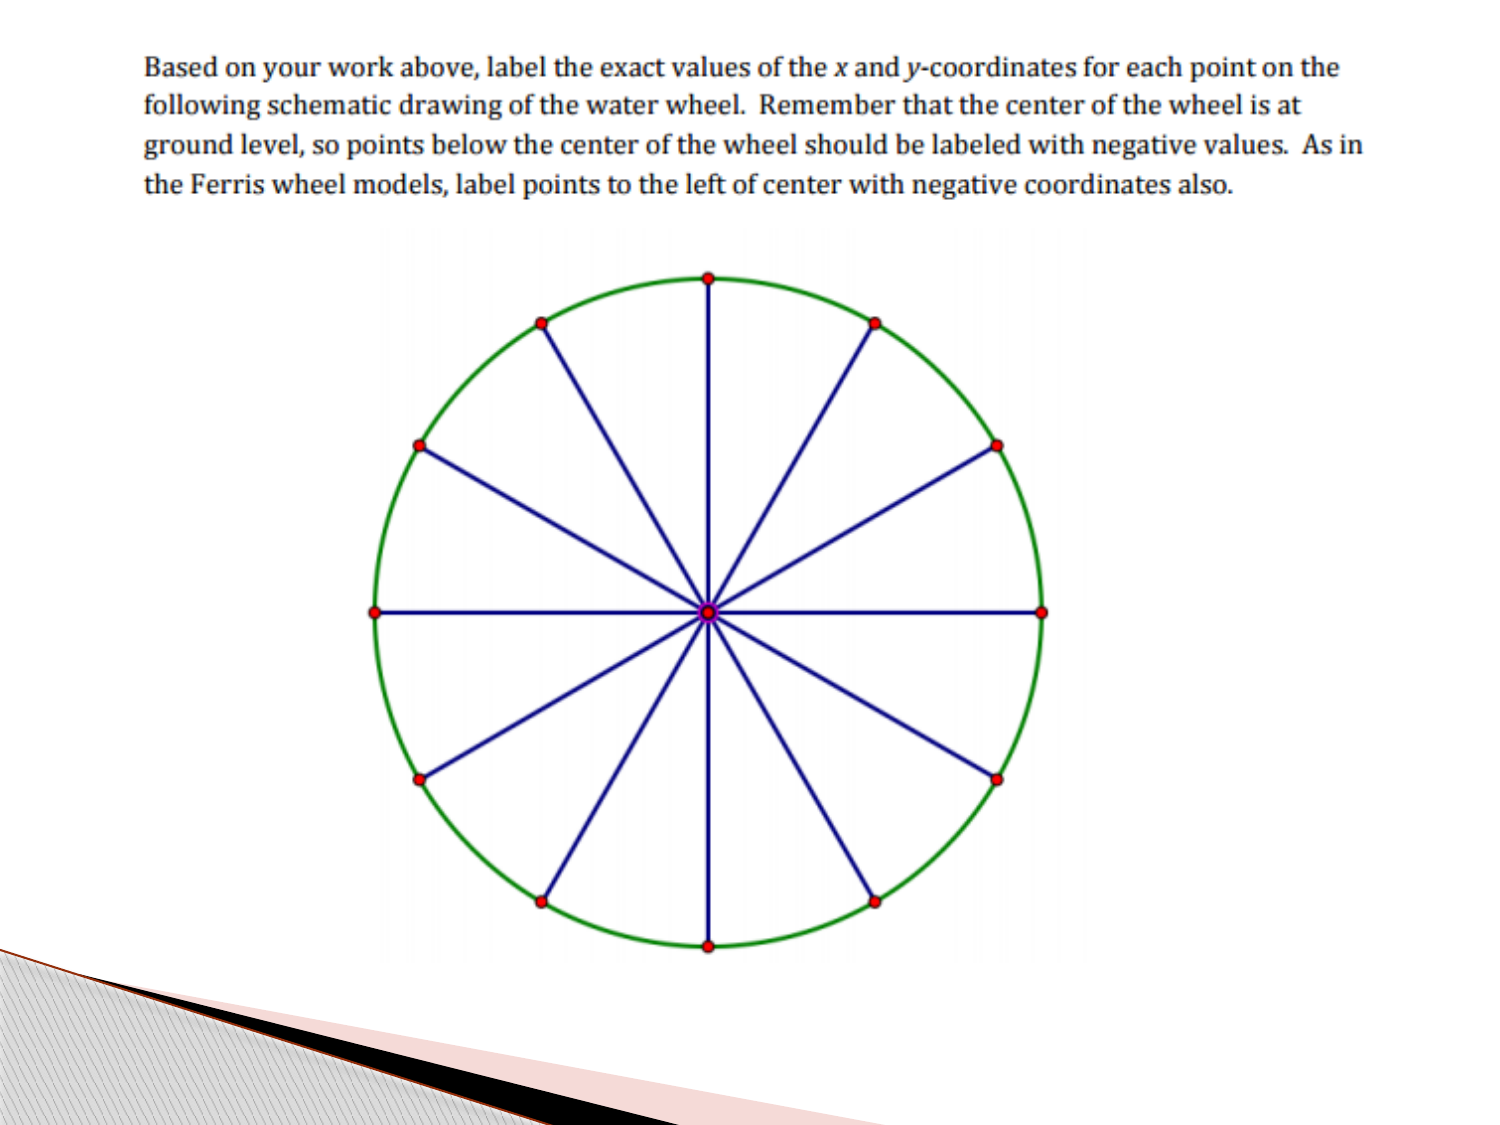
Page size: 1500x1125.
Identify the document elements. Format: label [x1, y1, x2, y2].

picture [124, 37, 1392, 963]
